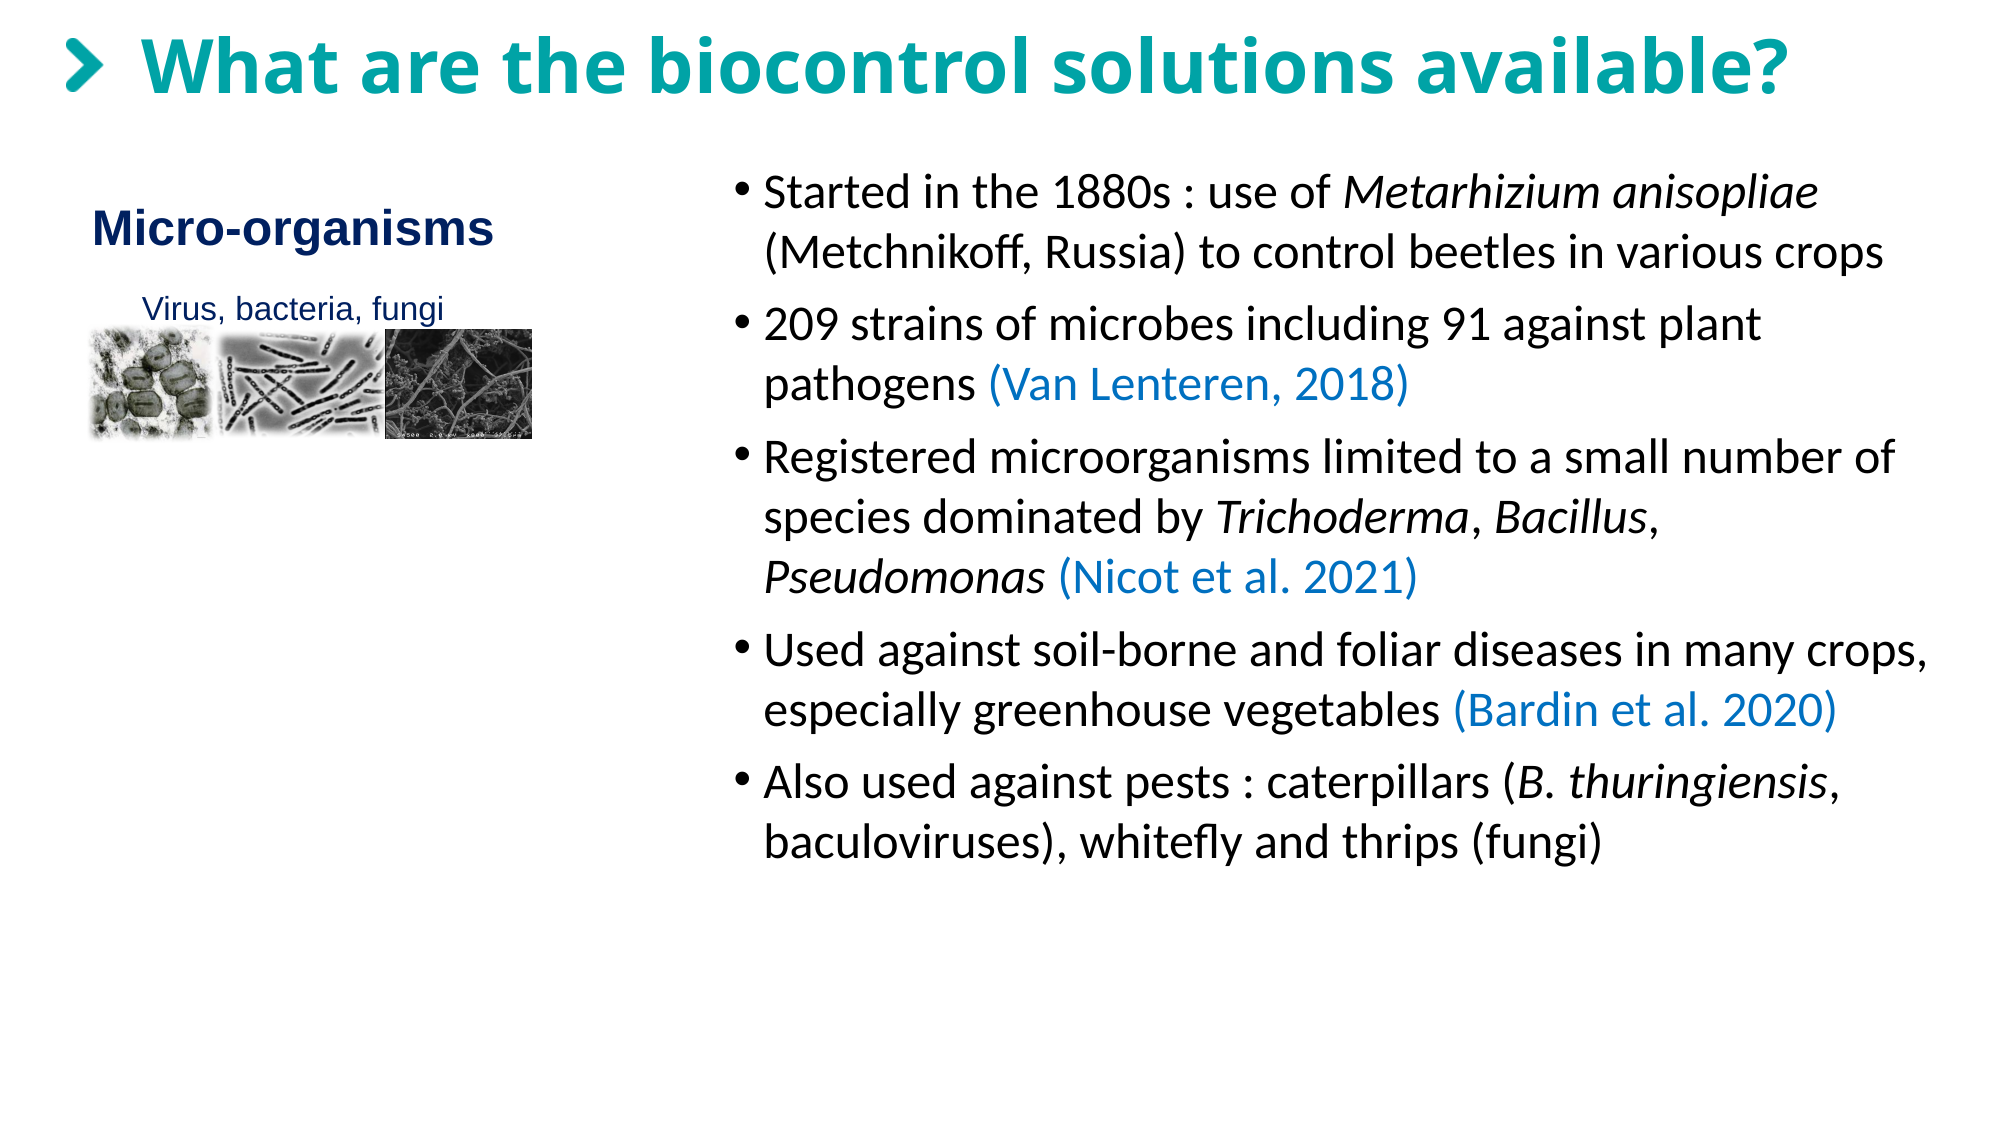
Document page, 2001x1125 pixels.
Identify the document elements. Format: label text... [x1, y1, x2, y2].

title What are the biocontrol solutions available? [51, 14, 1933, 125]
text_box Micro-organisms Virus, bacteria, fungi [51, 157, 536, 335]
text_box Started in the 1880s : use of Metarhizium anisopliae (Metchnikoff, Russia) to control beetles in various crops 209 strains of microbes including 91 against plant pathogens (Van Lenteren, 2018) Registered microorganisms limited to a small number of species dominated by Trichoderma, Bacillus, Pseudomonas (Nicot et al. 2021) Used against soil-borne and foliar diseases in many crops, especially greenhouse vegetables (Bardin et al. 2020) Also used against pests : caterpillars (B. thuringiensis, baculoviruses), whitefly and thrips (fungi) [718, 151, 1949, 876]
picture [85, 323, 532, 444]
picture [66, 38, 105, 92]
